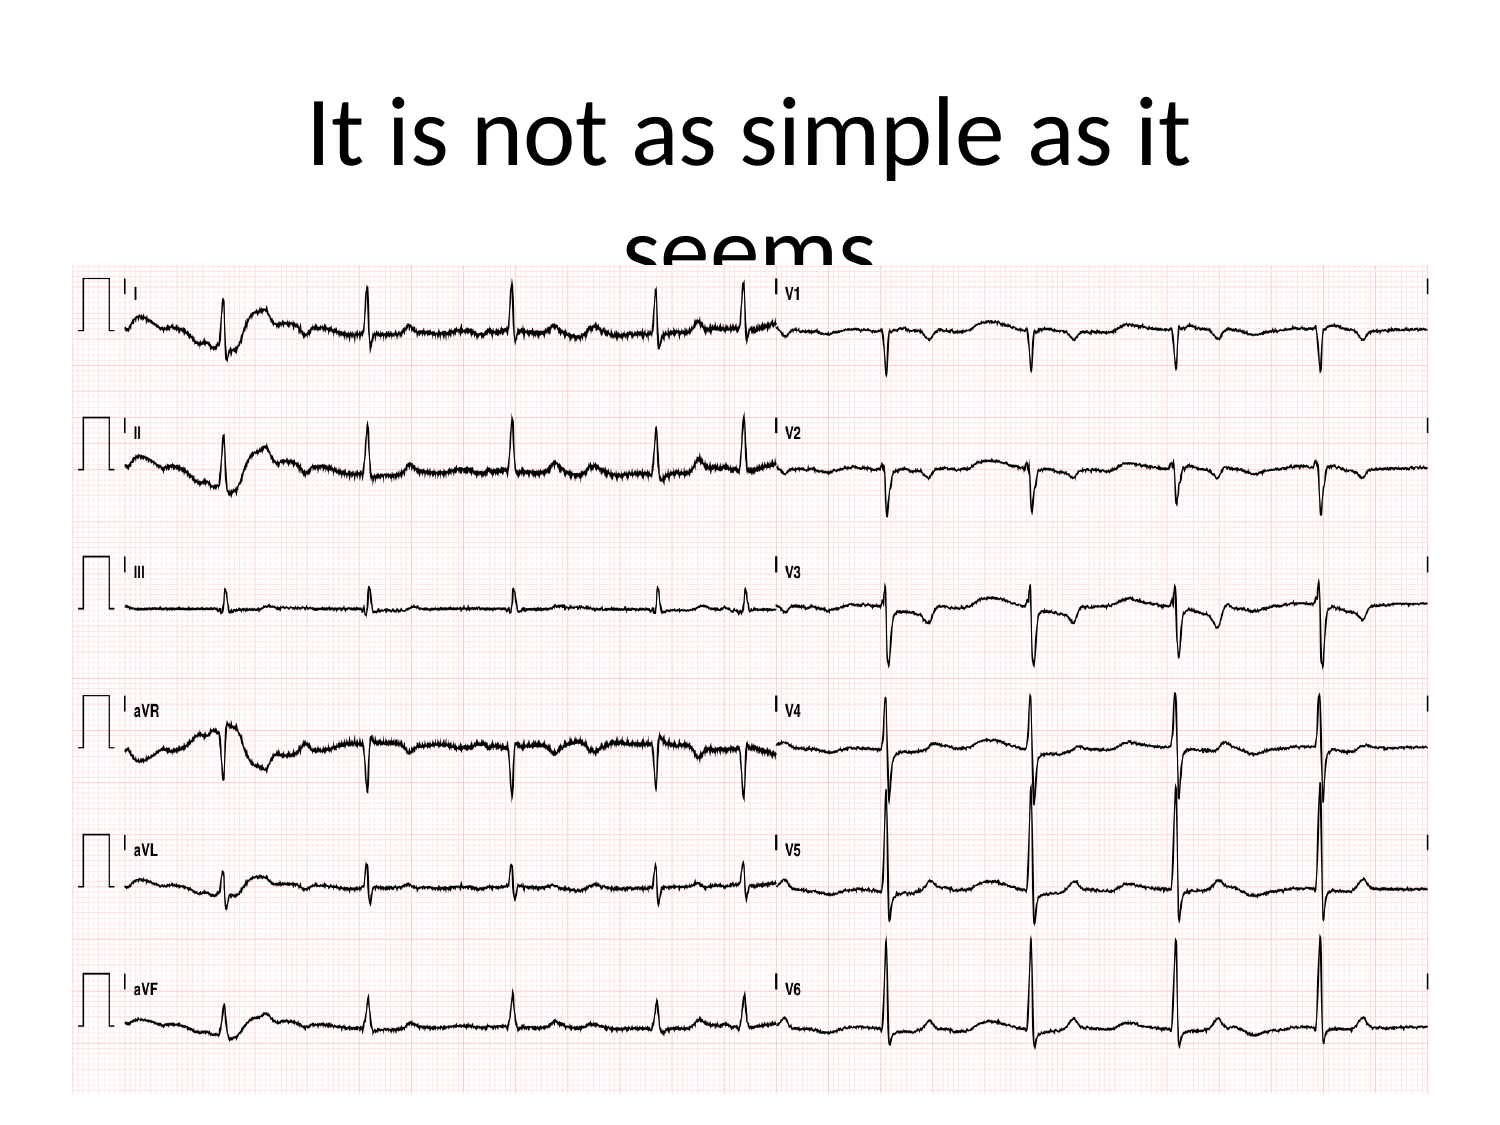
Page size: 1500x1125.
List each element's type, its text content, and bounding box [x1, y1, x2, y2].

picture [70, 265, 1430, 1094]
title It is not as simple as it seems [152, 116, 1348, 254]
